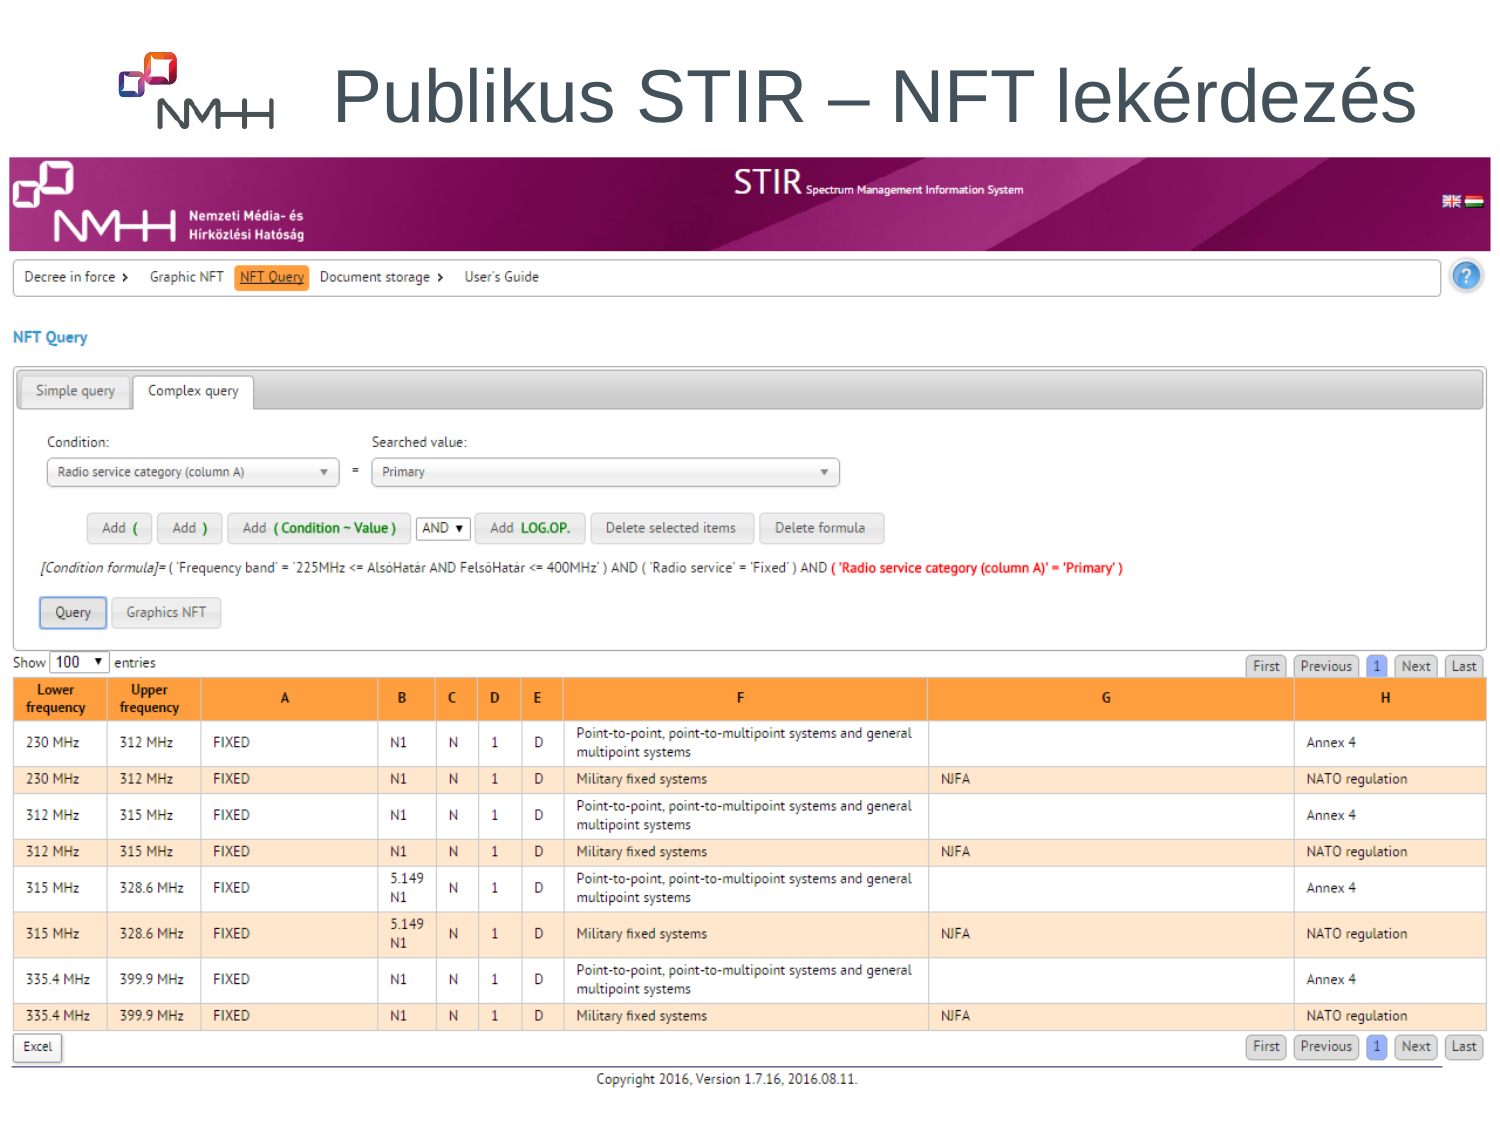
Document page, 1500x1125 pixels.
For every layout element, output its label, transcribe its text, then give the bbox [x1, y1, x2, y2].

list Publikus STIR – NFT lekérdezés [317, 51, 1500, 138]
picture [0, 0, 1500, 1125]
